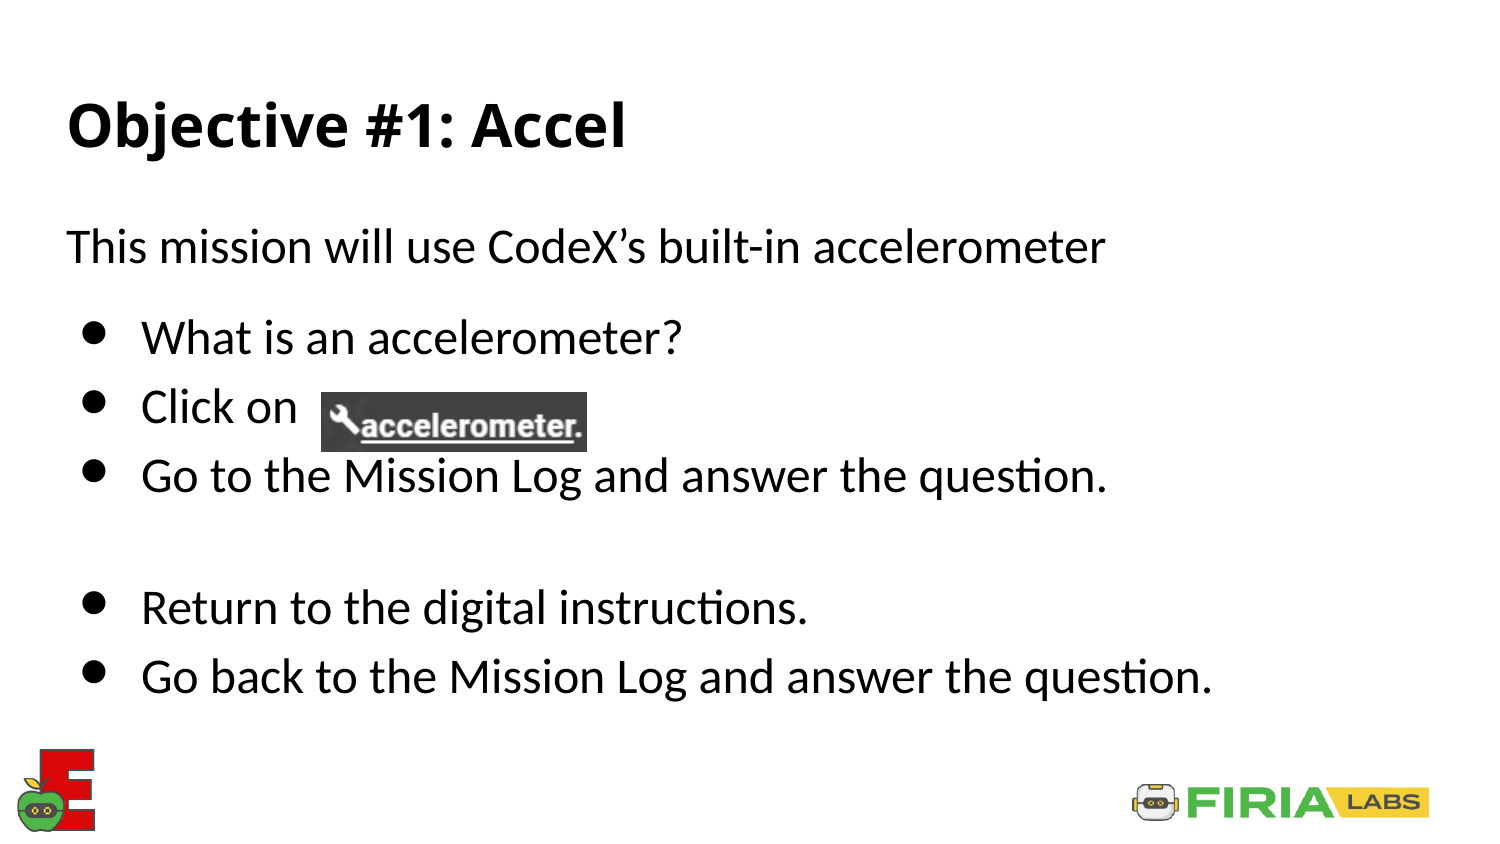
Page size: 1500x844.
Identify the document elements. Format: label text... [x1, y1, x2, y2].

picture [11, 744, 102, 834]
list This mission will use CodeX’s built-in accelerometer What is an accelerometer? Click on Go to the Mission Log and answer the question. Return to the digital instructions. Go back to the Mission Log and answer the question. [51, 189, 1404, 786]
picture [320, 392, 588, 452]
title Objective #1: Accel [51, 72, 1449, 176]
picture [1121, 777, 1436, 826]
